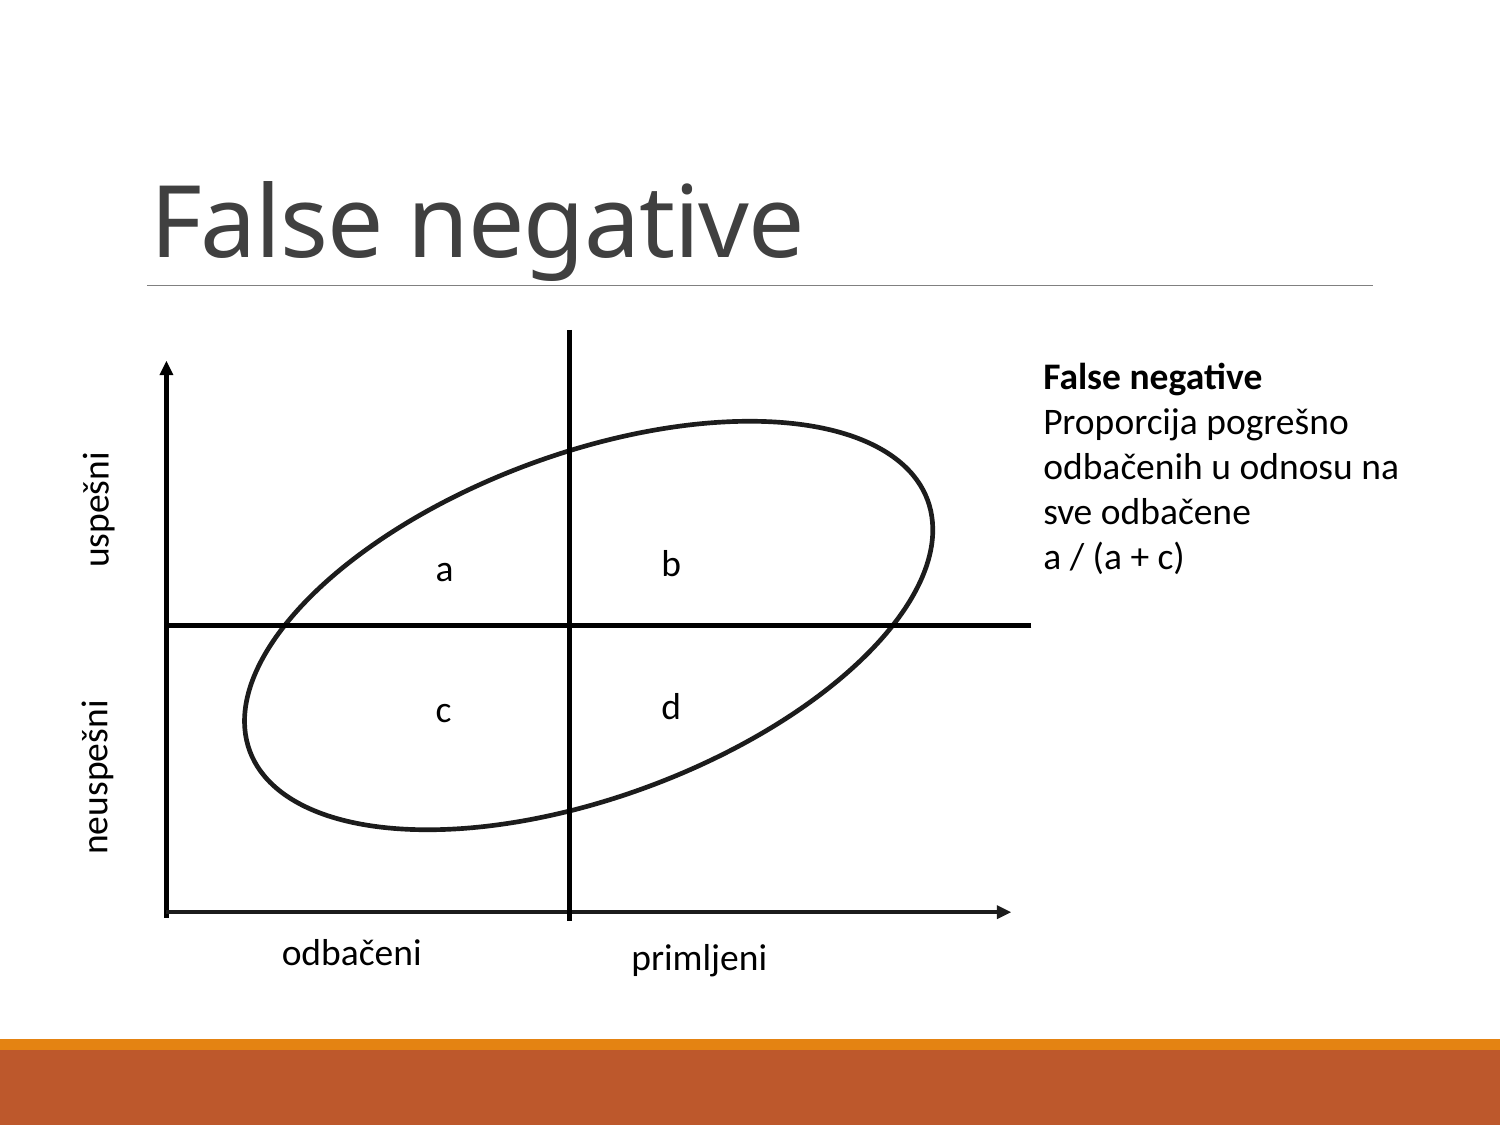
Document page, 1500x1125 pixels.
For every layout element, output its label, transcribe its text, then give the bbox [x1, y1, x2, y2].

text_box False negative Proporcija pogrešno odbačenih u odnosu na sve odbačene a / (a + c) [1039, 344, 1437, 585]
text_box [62, 329, 1032, 988]
title False negative [135, 47, 1373, 285]
